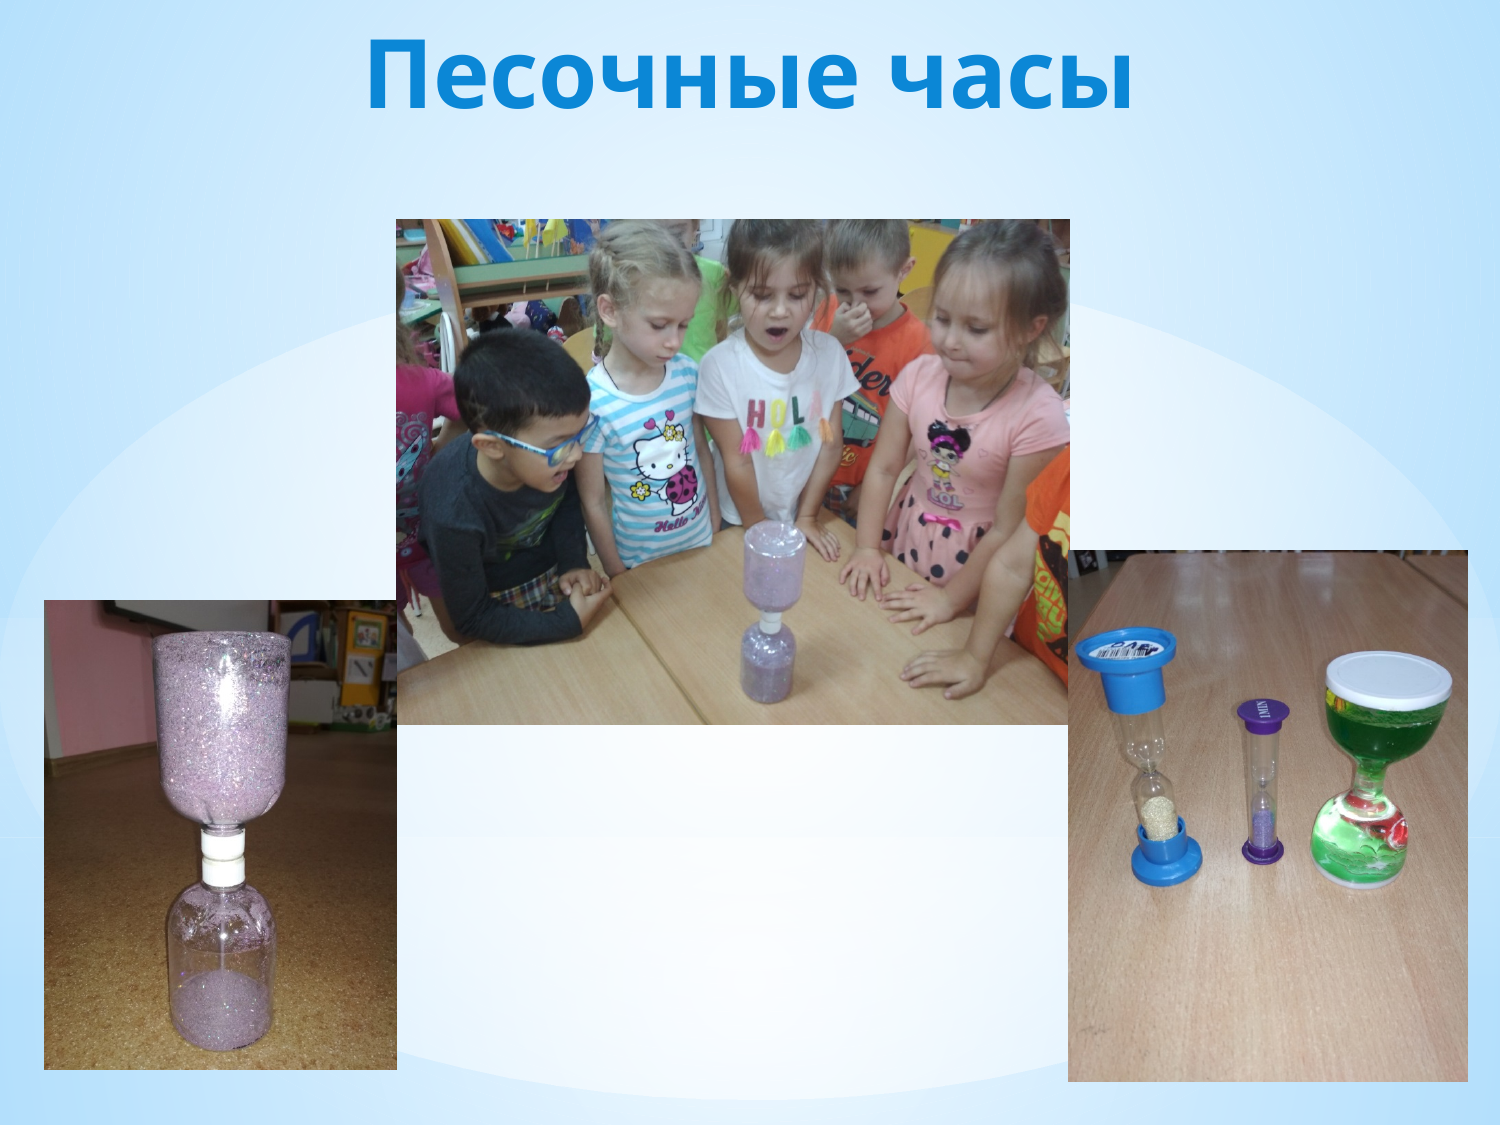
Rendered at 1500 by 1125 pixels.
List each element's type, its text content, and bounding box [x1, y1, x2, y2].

title Песочные часы [0, 4, 1500, 193]
picture [44, 219, 1468, 1082]
